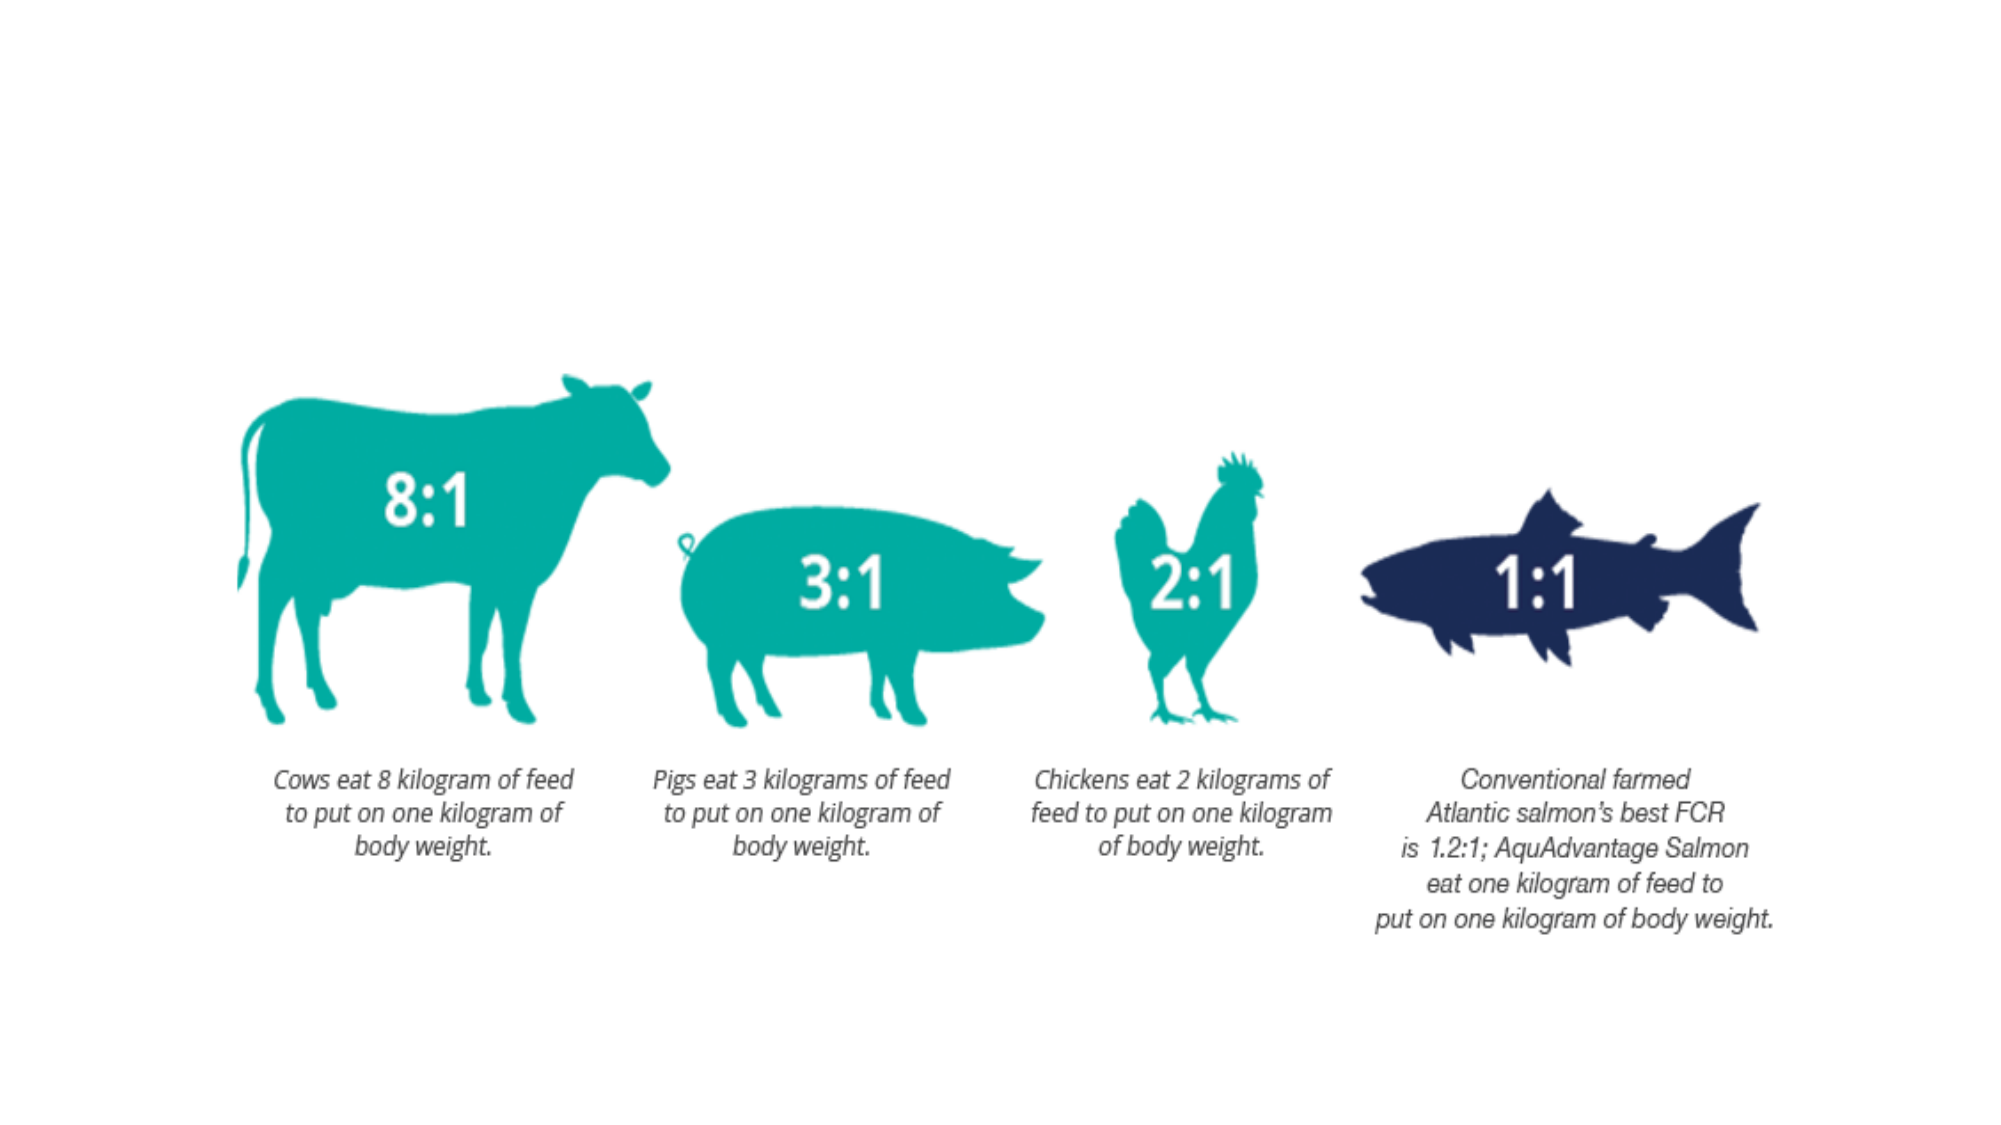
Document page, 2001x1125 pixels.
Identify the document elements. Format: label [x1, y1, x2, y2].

list [172, 341, 1828, 995]
